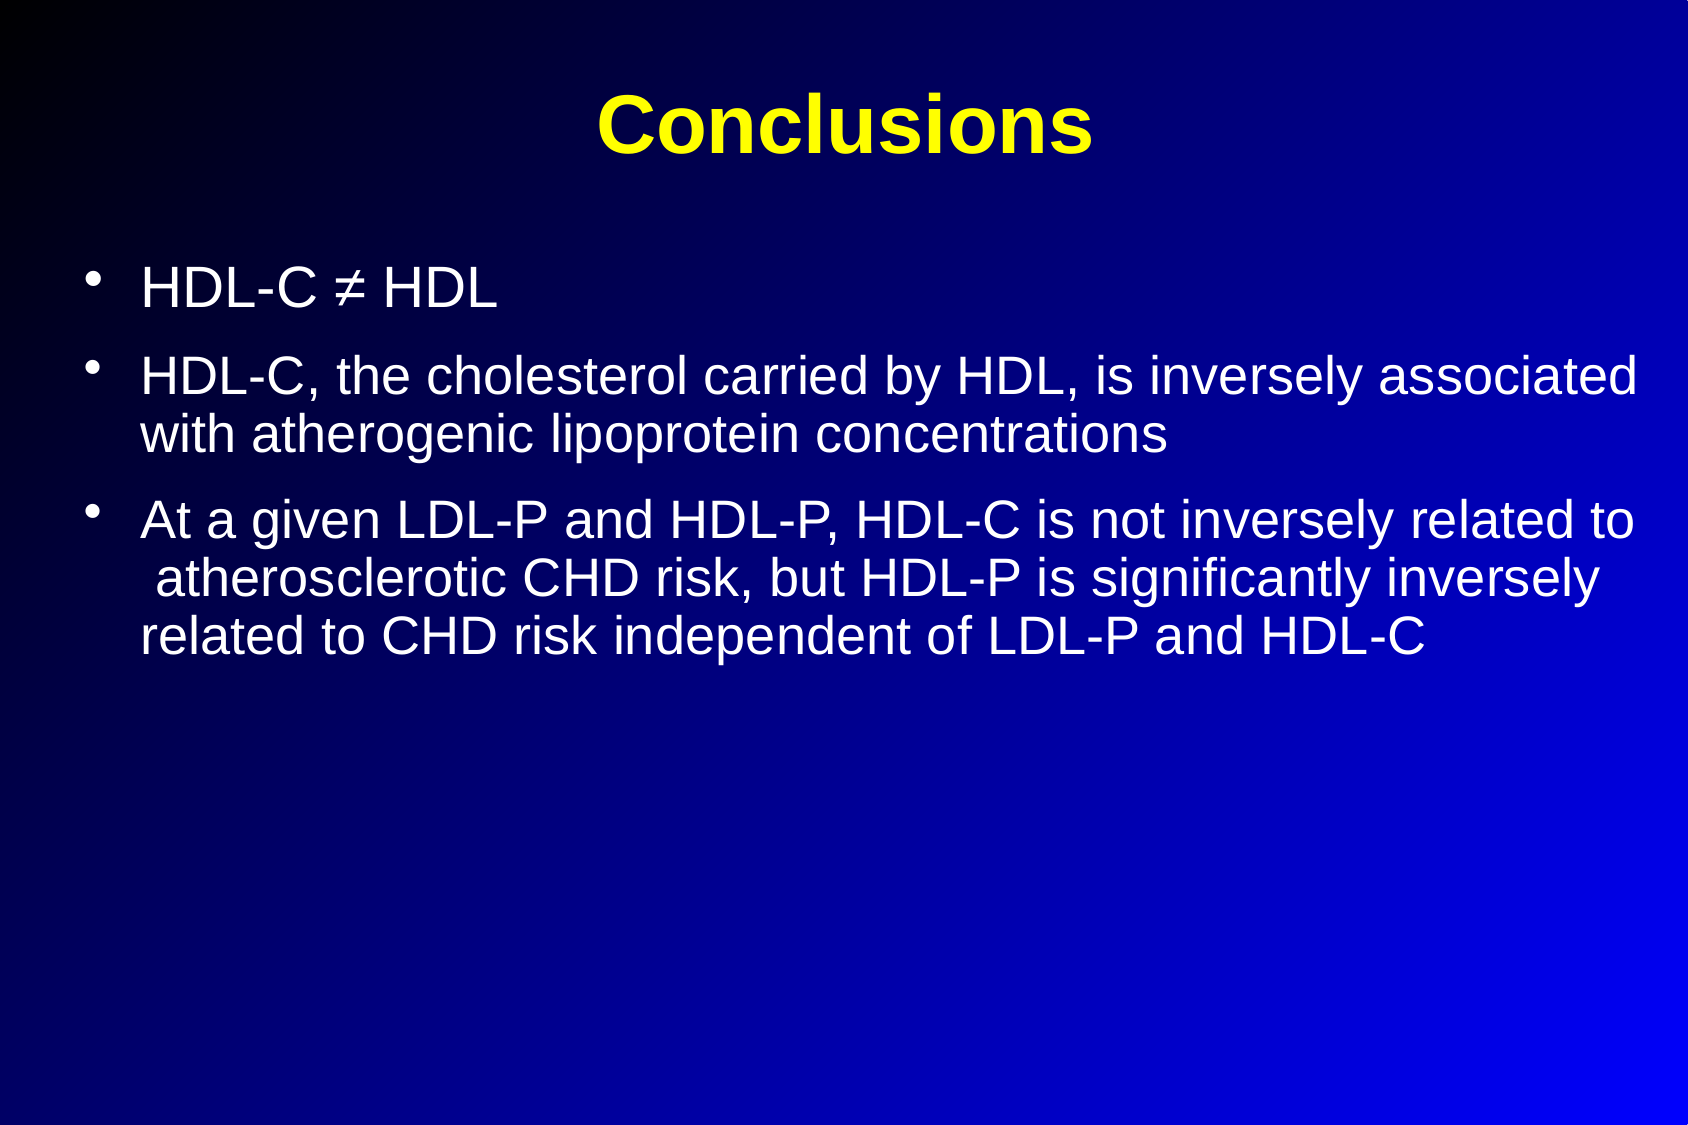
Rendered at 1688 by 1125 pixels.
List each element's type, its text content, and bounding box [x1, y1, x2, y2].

text_box HDL-C ≠ HDL HDL-C, the cholesterol carried by HDL, is inversely associated with atherogenic lipoprotein concentrations At a given LDL-P and HDL-P, HDL-C is not inversely related to atherosclerotic CHD risk, but HDL-P is significantly inversely related to CHD risk independent of LDL-P and HDL-C [68, 249, 1658, 675]
text_box Conclusions [1, 62, 1688, 178]
